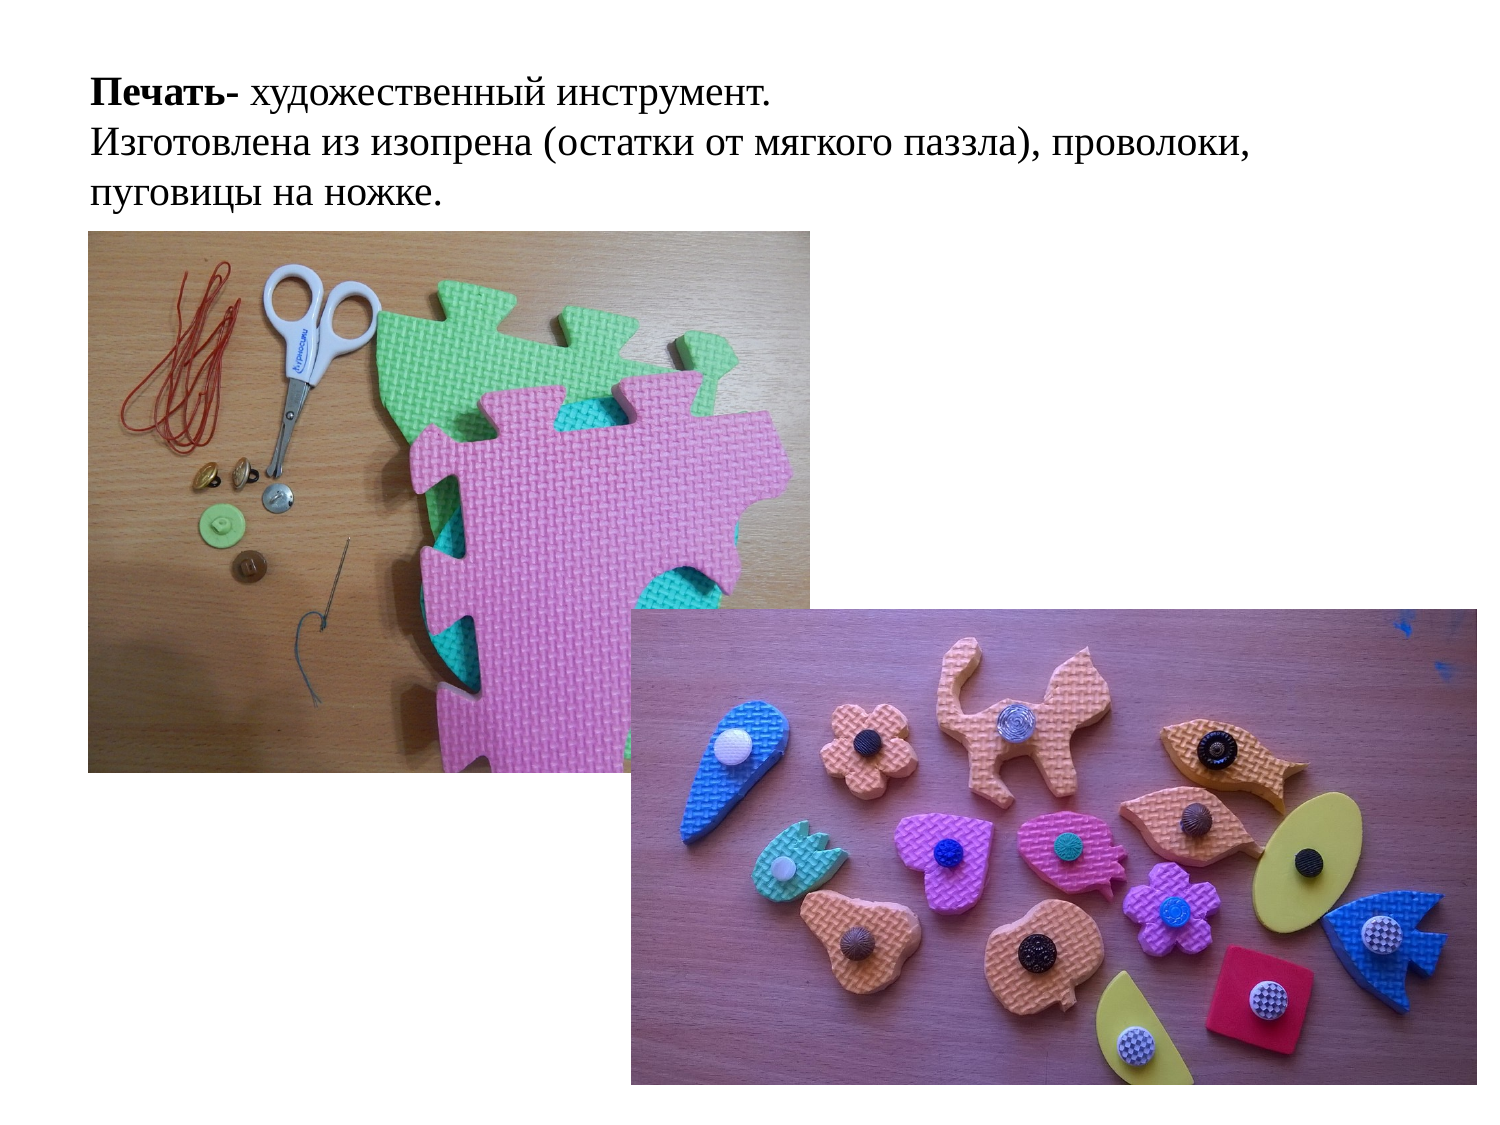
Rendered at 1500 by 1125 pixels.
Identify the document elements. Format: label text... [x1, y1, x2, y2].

picture [631, 609, 1477, 1085]
title Печать- художественный инструмент. Изготовлена из изопрена (остатки от мягкого паззла), проволоки, пуговицы на ножке. [75, 45, 1425, 233]
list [88, 231, 810, 773]
